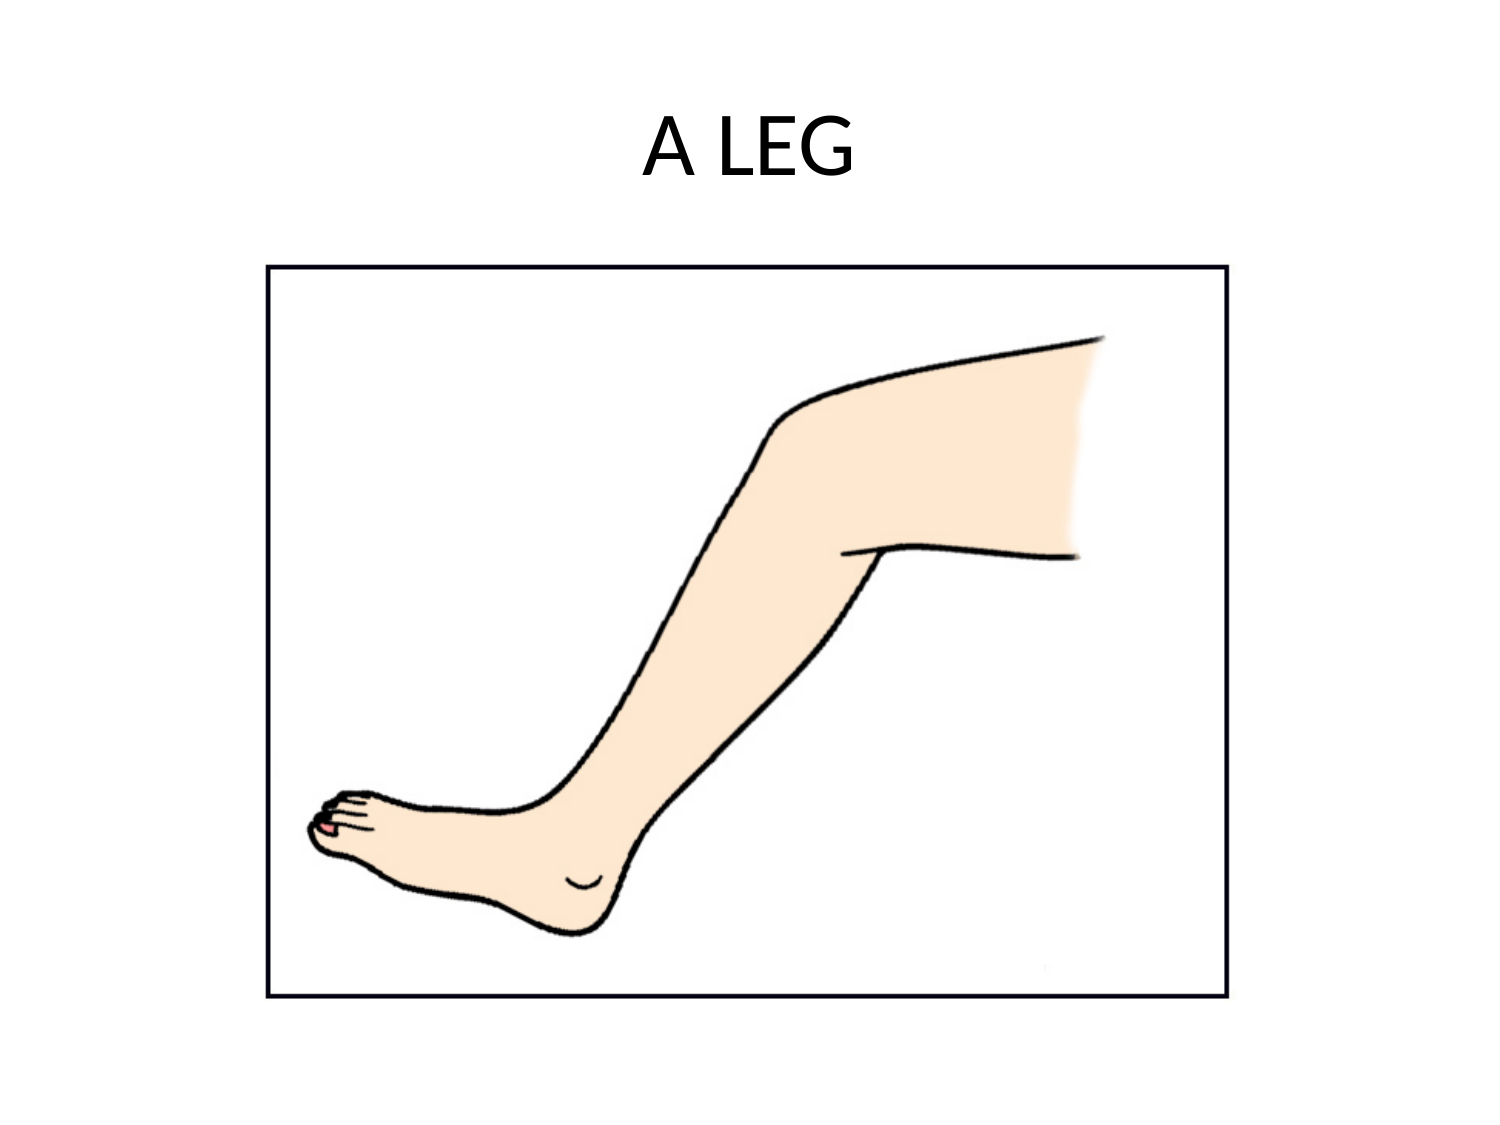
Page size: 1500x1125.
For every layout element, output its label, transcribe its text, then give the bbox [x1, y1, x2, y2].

title A LEG [75, 45, 1425, 233]
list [263, 262, 1237, 1006]
